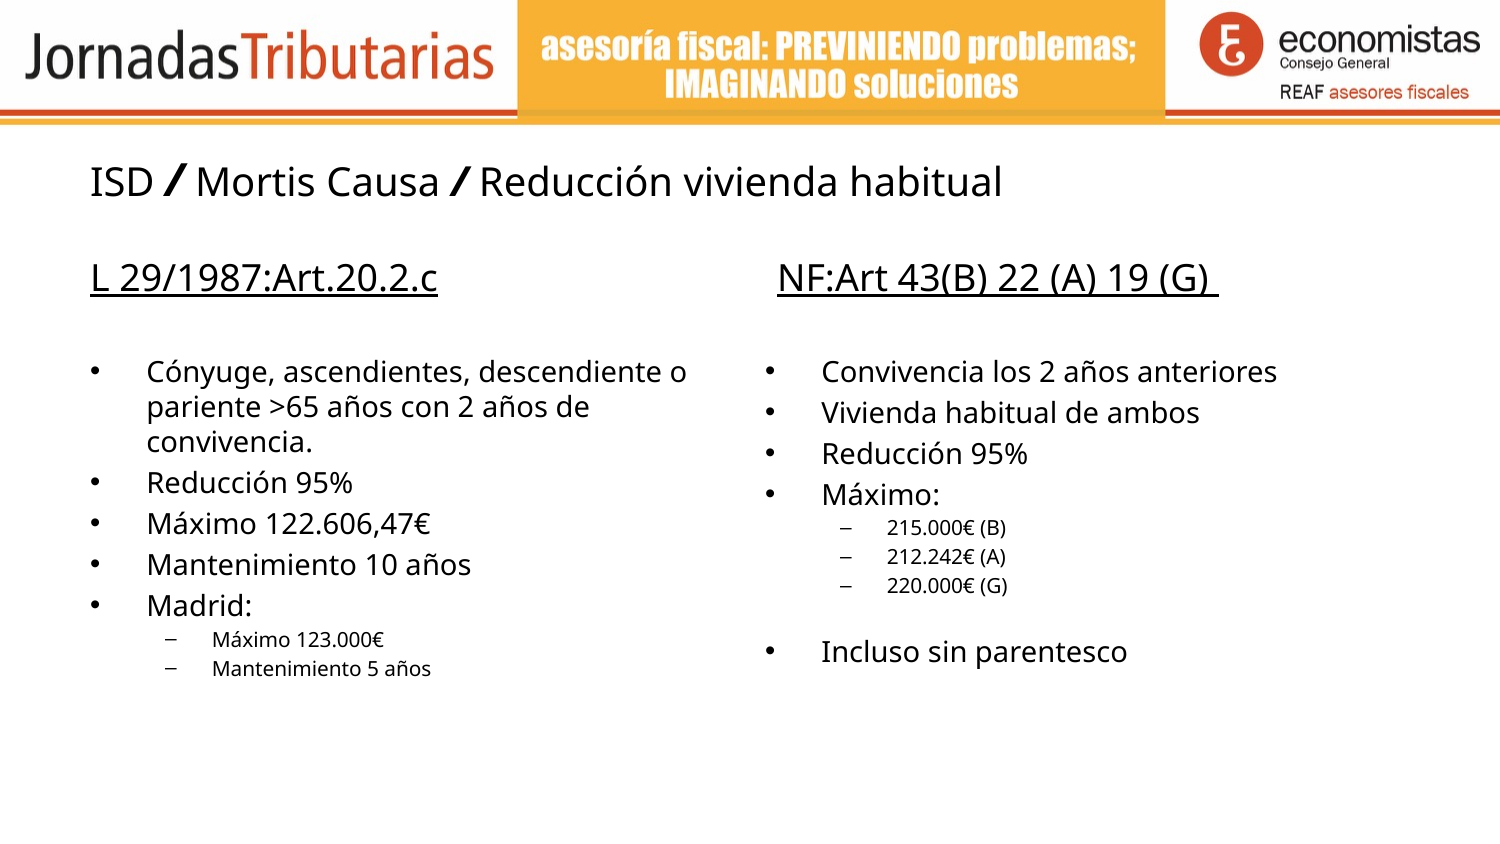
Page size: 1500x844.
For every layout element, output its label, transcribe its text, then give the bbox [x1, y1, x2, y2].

list NF:Art 43(B) 22 (A) 19 (G) [761, 227, 1425, 307]
list L 29/1987:Art.20.2.c [75, 227, 750, 307]
text_box Convivencia los 2 años anteriores Vivienda habitual de ambos Reducción 95% Máximo: 215.000€ (B) 212.242€ (A) 220.000€ (G) Incluso sin parentesco [750, 345, 1413, 812]
title ISD / Mortis Causa / Reducción vivienda habitual [75, 142, 1425, 214]
picture [0, 0, 1500, 130]
list Cónyuge, ascendientes, descendiente o pariente >65 años con 2 años de convivencia. Reducción 95% Máximo 122.606,47€ Mantenimiento 10 años Madrid: Máximo 123.000€ Mantenimiento 5 años [75, 345, 738, 824]
